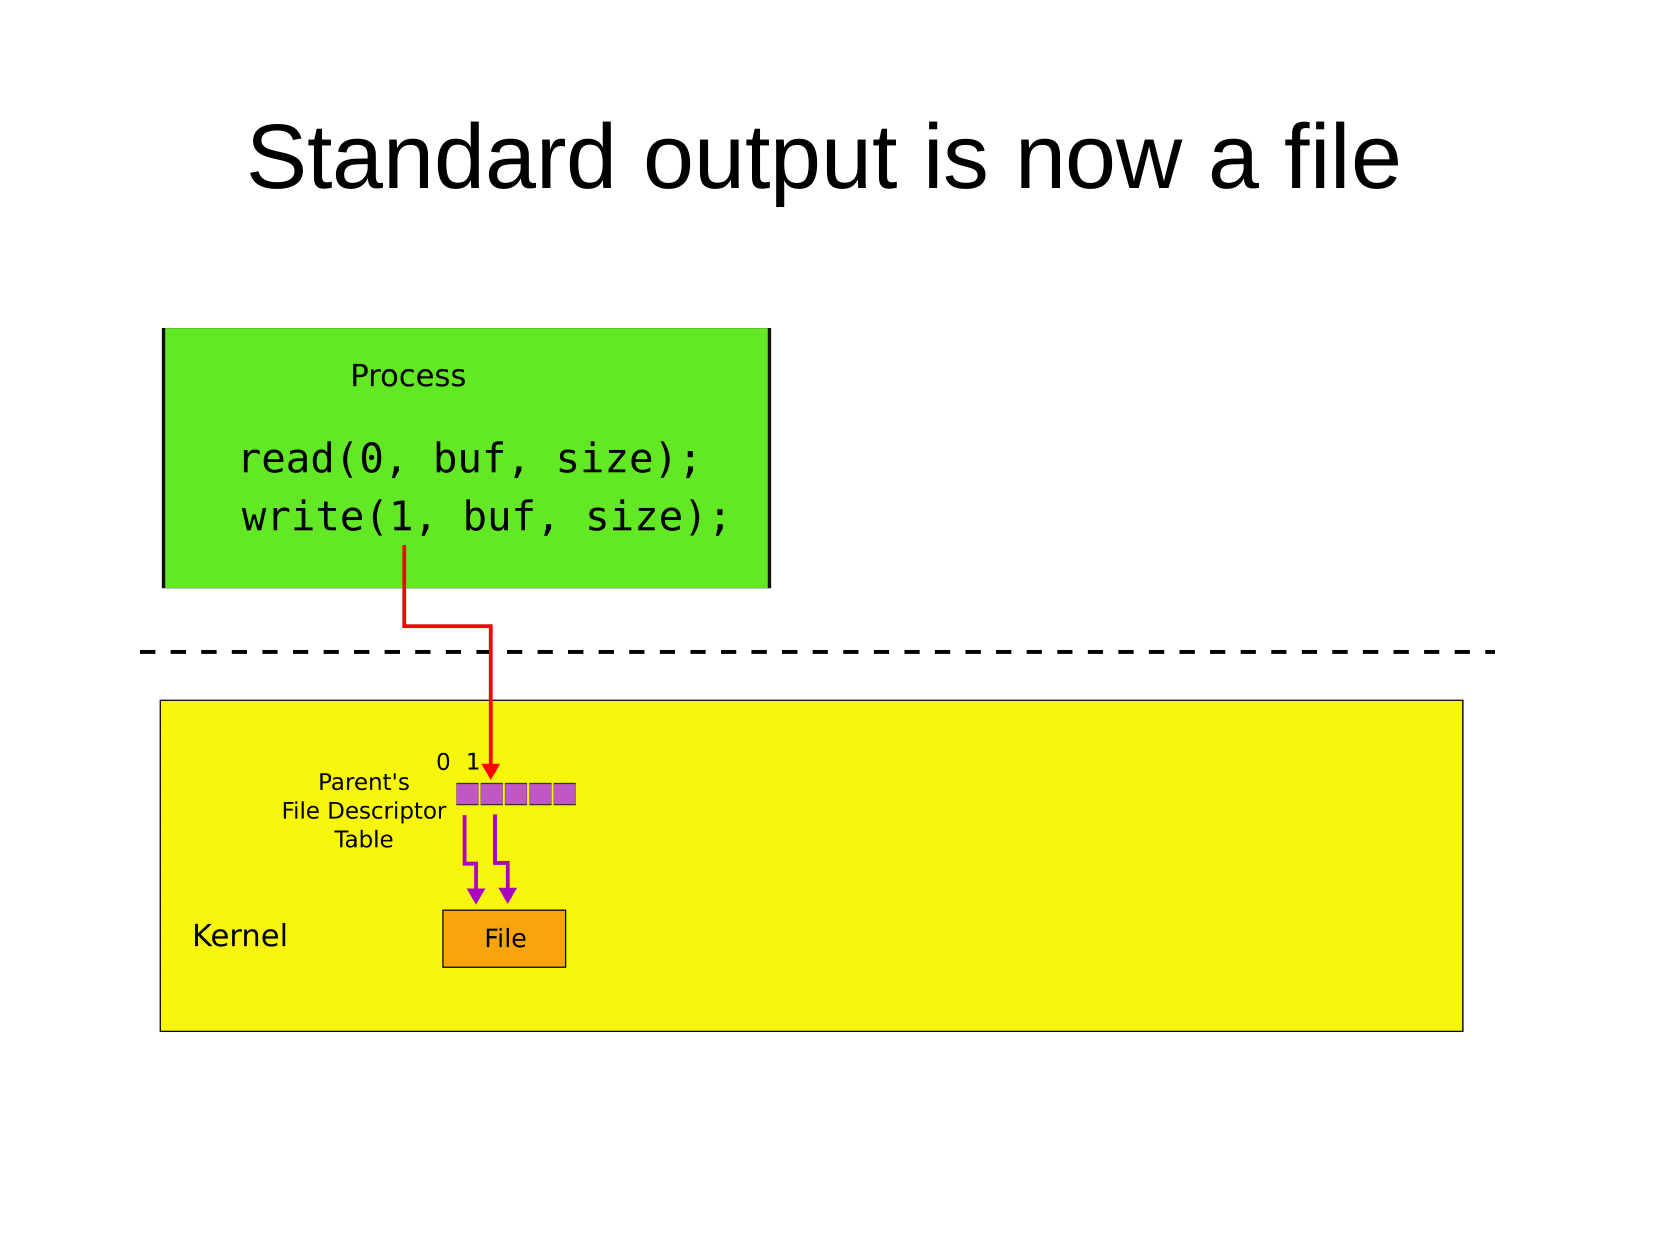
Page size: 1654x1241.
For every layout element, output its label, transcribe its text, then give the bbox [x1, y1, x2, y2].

picture [140, 328, 1495, 1032]
title Standard output is now a file [75, 55, 1575, 263]
